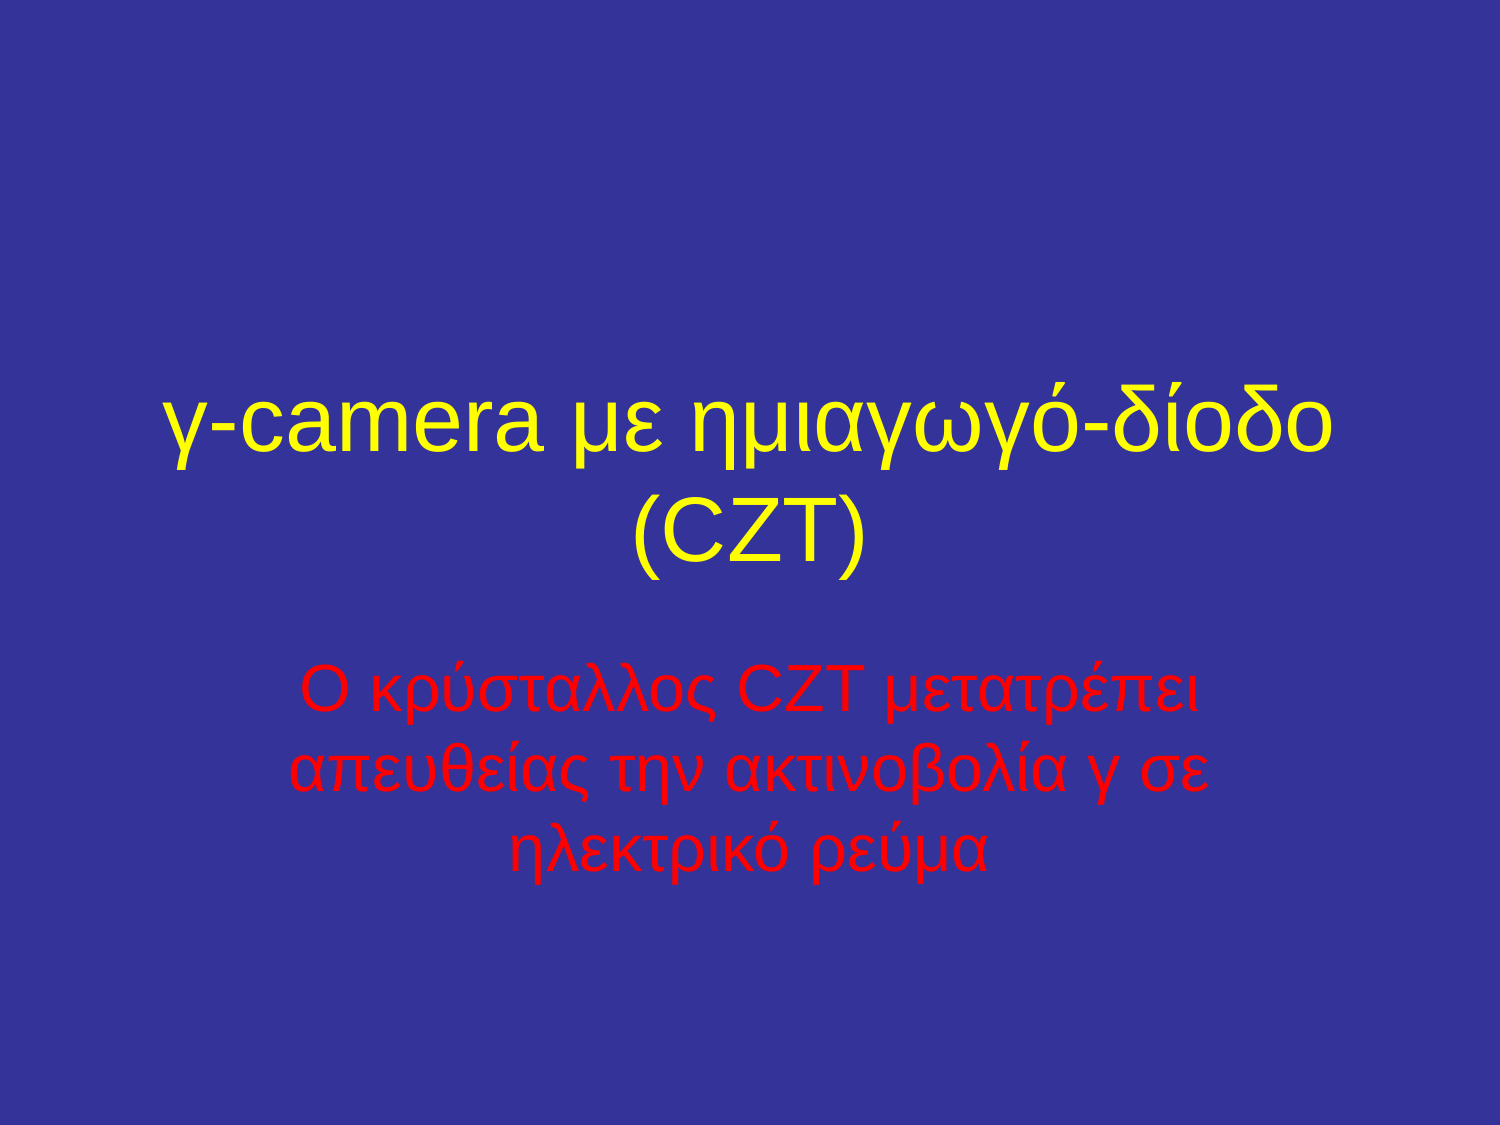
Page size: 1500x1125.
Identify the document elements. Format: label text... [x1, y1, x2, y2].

title γ-camera με ημιαγωγό-δίοδο (CZT) [112, 349, 1388, 591]
subtitle Ο κρύσταλλος CZT μετατρέπει απευθείας την ακτινοβολία γ σε ηλεκτρικό ρεύμα [225, 637, 1275, 925]
